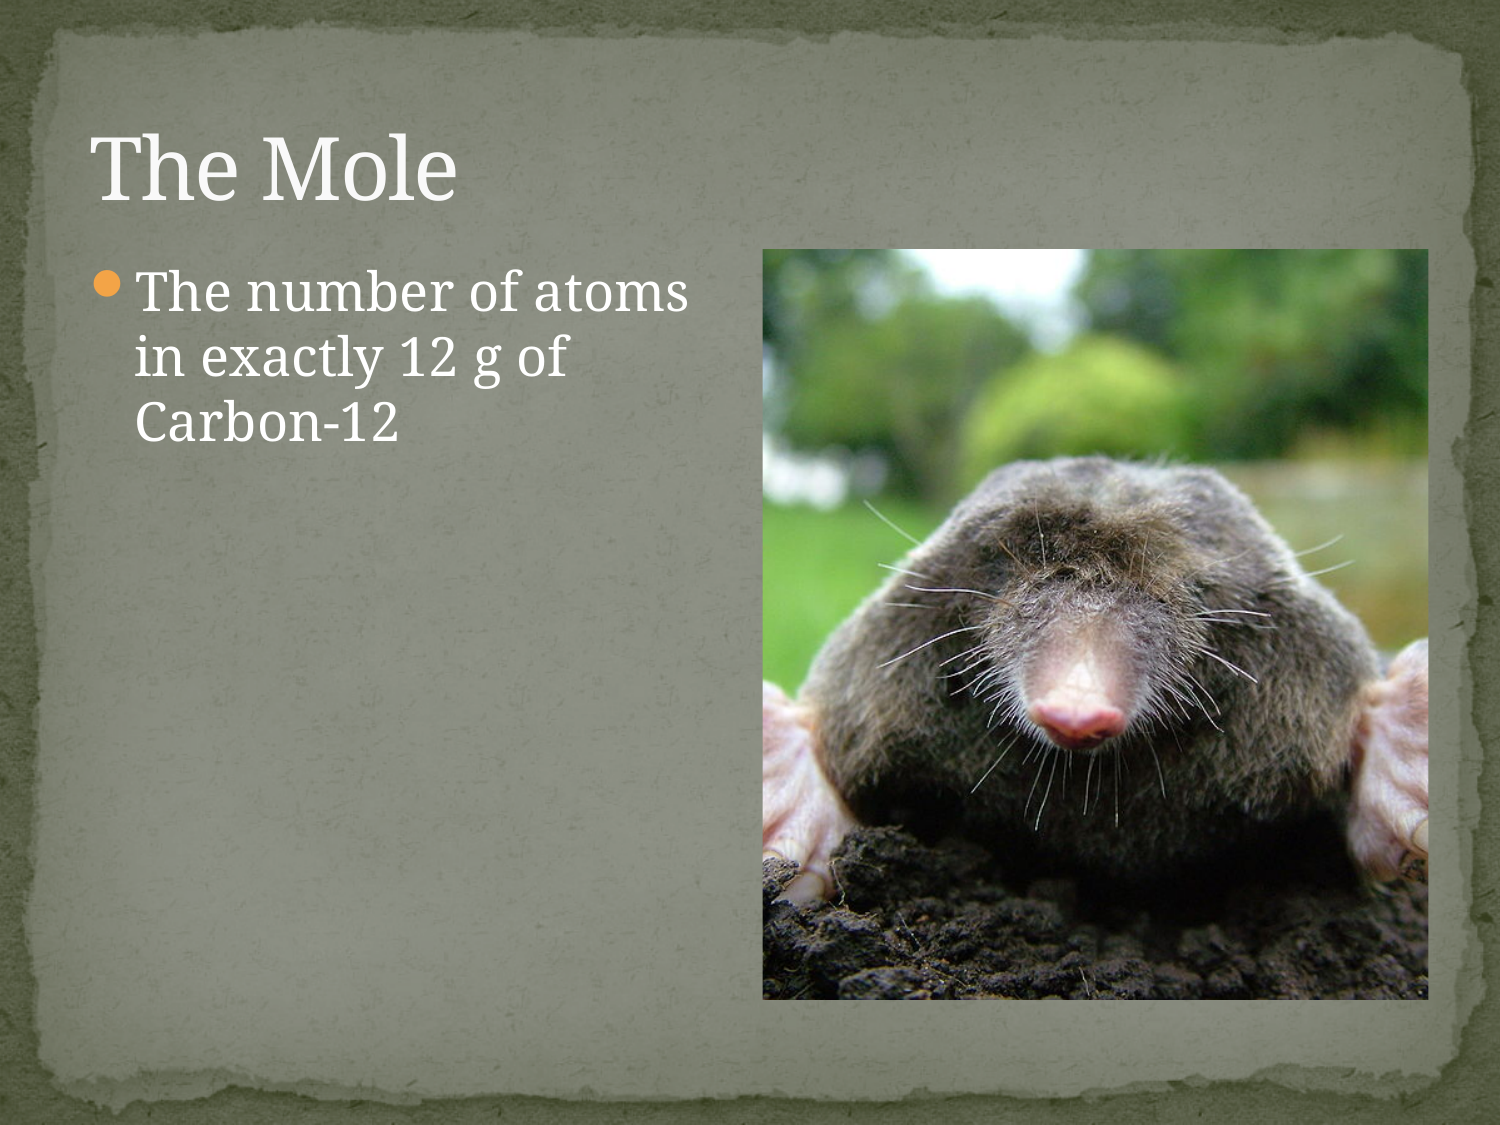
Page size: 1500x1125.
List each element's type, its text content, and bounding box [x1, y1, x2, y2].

list The number of atoms in exactly 12 g of Carbon-12 [75, 249, 741, 1000]
title The Mole [74, 24, 1425, 225]
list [765, 252, 1426, 998]
